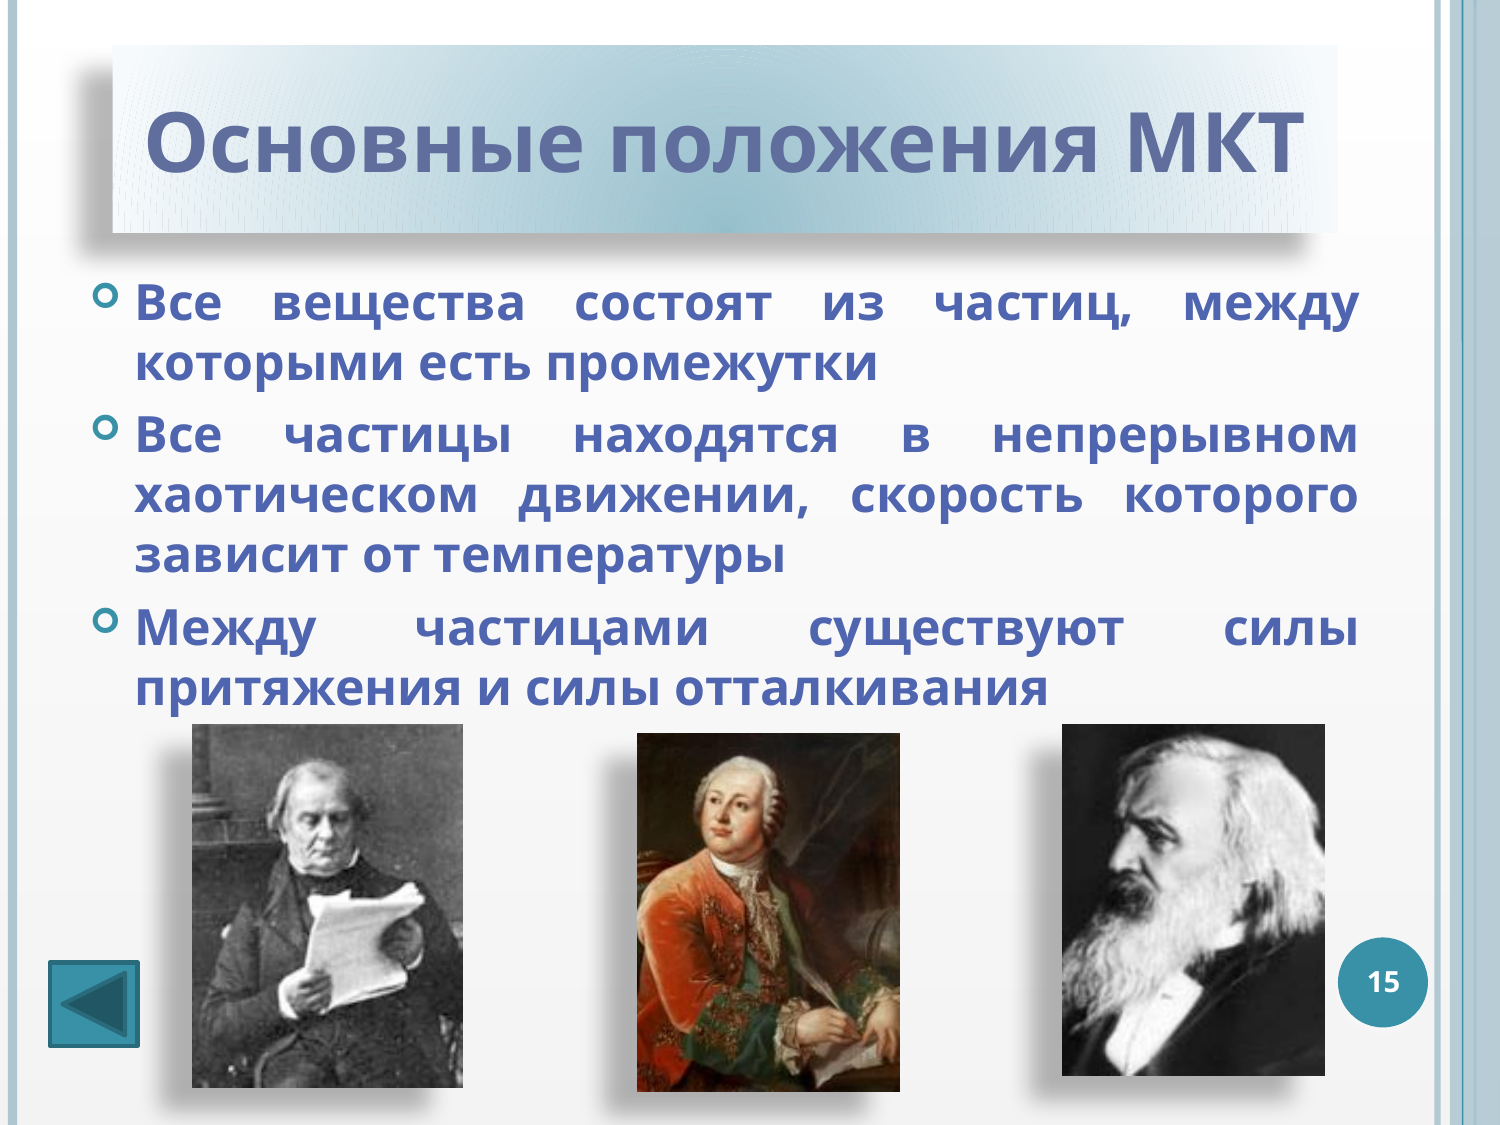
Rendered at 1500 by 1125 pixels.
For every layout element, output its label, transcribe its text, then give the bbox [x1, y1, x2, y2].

text_box [48, 960, 140, 1048]
table_cell 35% - 45% [463, 726, 469, 813]
picture [637, 732, 901, 1092]
picture [1062, 724, 1326, 1076]
table_cell 35% - 45% [1326, 726, 1333, 813]
table_cell 35% - 45% [901, 735, 906, 813]
list Все вещества состоят из частиц, между которыми есть промежутки Все частицы находятся в непрерывном хаотическом движении, скорость которого зависит от температуры Между частицами существуют силы притяжения и силы отталкивания [75, 262, 1375, 813]
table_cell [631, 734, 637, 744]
picture [192, 724, 463, 1088]
title Основные положения МКТ [112, 44, 1338, 233]
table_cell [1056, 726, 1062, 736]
slide_number 15 [1333, 940, 1434, 1027]
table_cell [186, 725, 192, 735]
